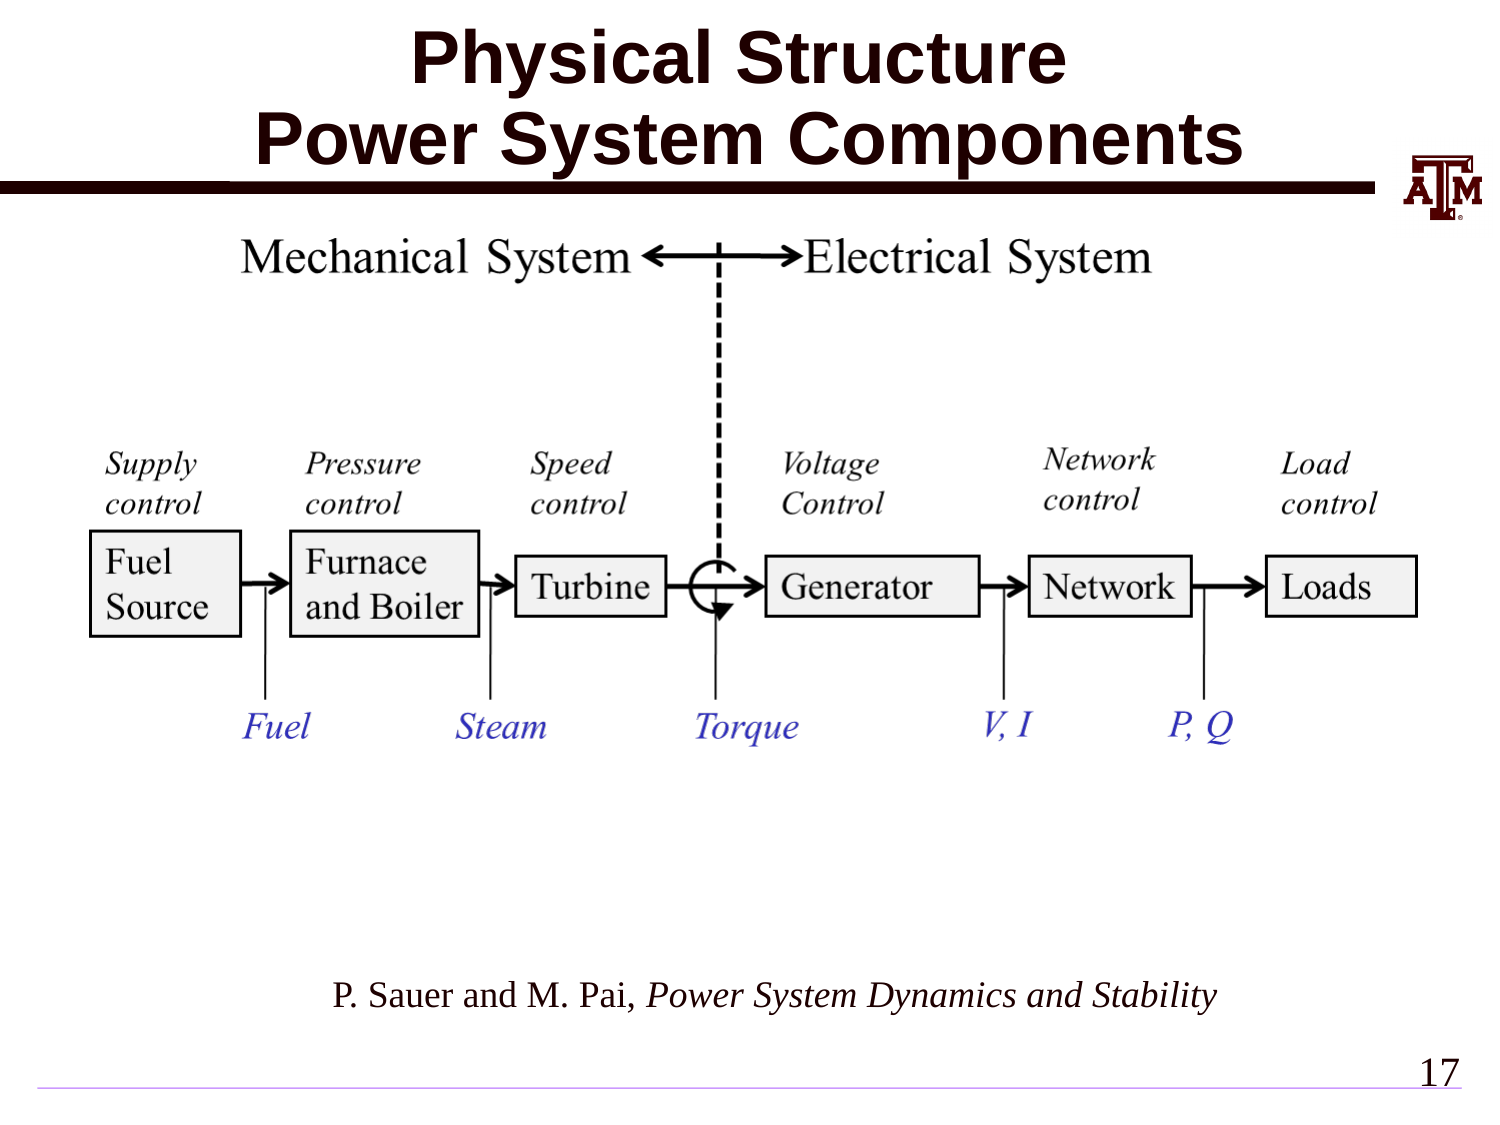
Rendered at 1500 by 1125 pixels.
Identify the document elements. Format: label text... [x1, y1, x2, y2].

list P. Sauer and M. Pai, Power System Dynamics and Stability [37, 962, 1476, 1026]
title Physical Structure Power System Components [37, 12, 1463, 188]
slide_number 16 [1162, 1037, 1475, 1113]
picture [81, 137, 1493, 772]
